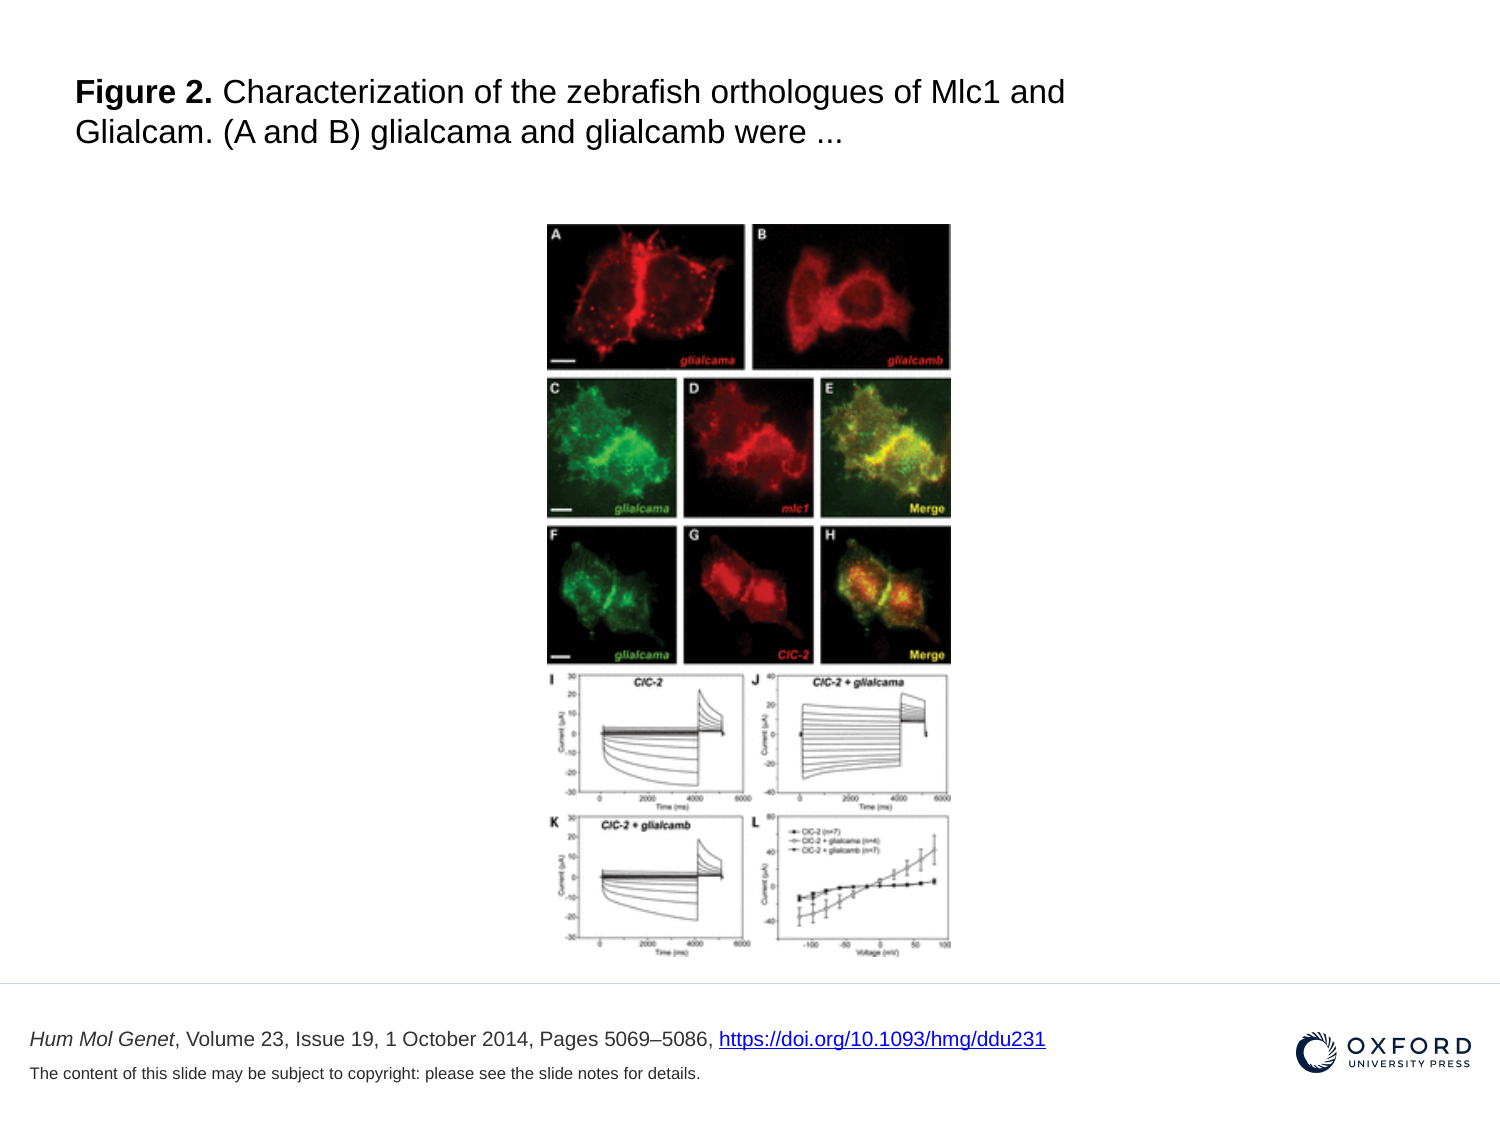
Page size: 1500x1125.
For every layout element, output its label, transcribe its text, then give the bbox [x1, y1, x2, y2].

picture [547, 224, 951, 957]
footer Hum Mol Genet, Volume 23, Issue 19, 1 October 2014, Pages 5069–5086, https://doi.org/10.1093/hmg/ddu231 The content of this slide may be subject to copyright: please see the slide notes for details. [0, 983, 1260, 1125]
picture [1296, 1032, 1471, 1073]
title Figure 2. Characterization of the zebrafish orthologues of Mlc1 and Glialcam. (A and B) glialcama and glialcamb were ... [75, 69, 1078, 171]
